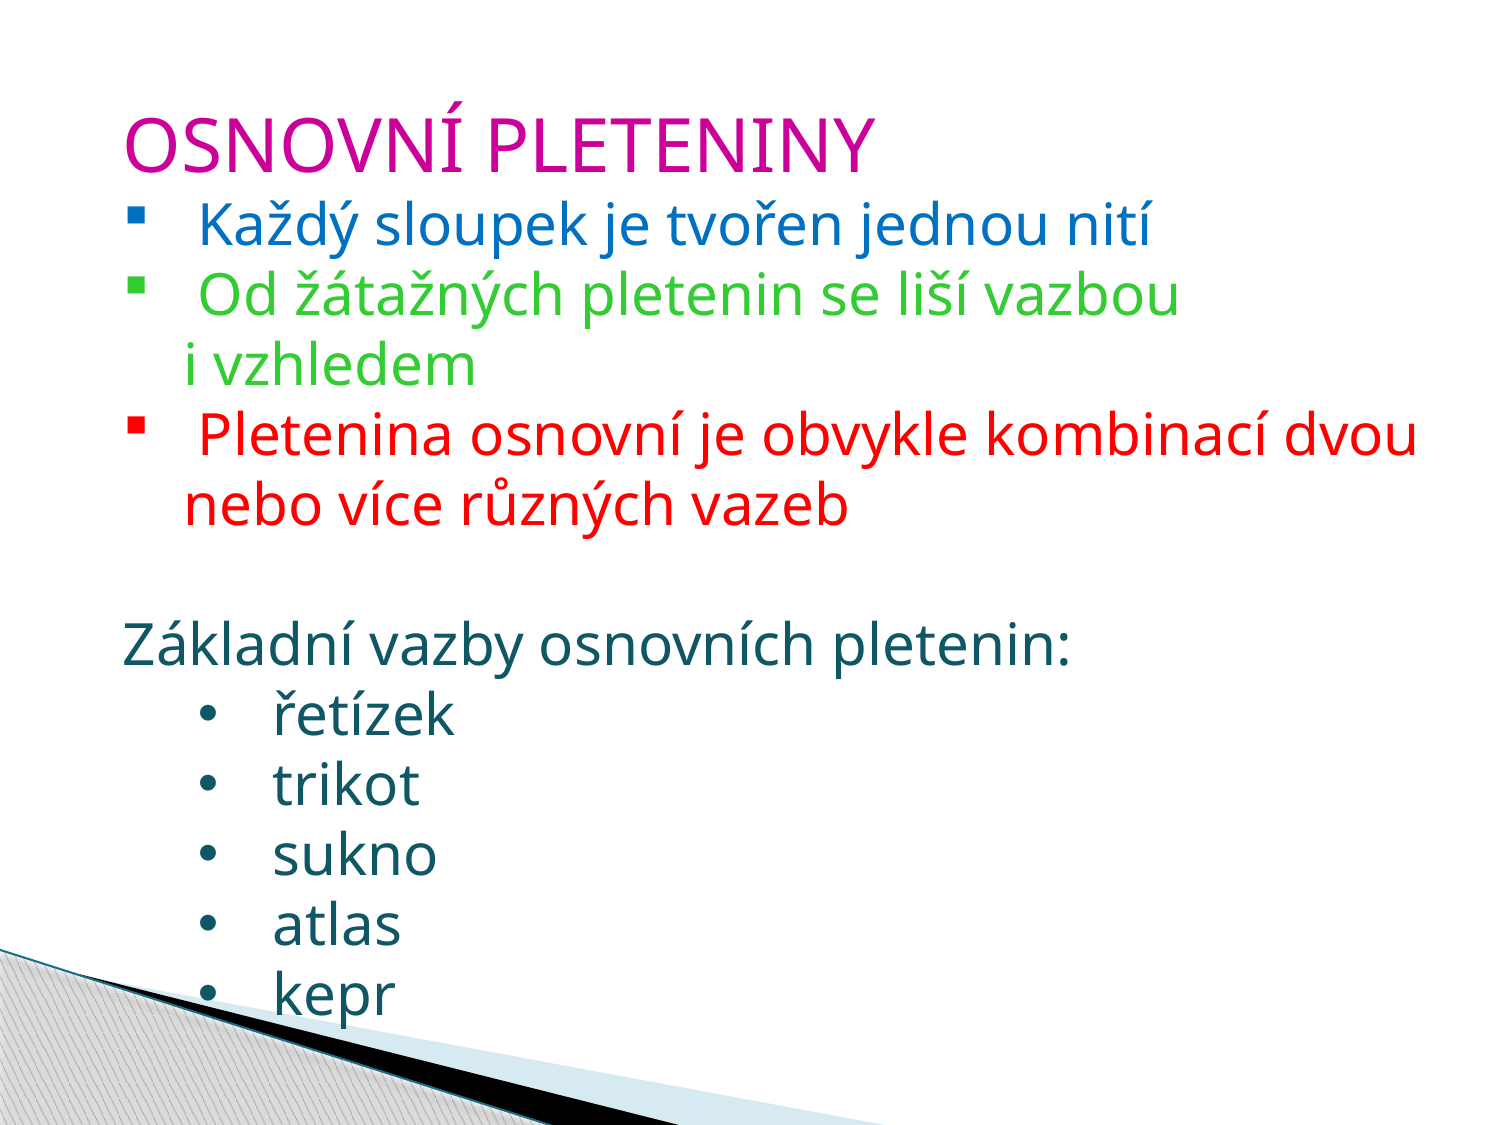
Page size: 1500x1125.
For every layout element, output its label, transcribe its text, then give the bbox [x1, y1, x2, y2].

text_box OSNOVNÍ PLETENINY Každý sloupek je tvořen jednou nití Od žátažných pletenin se liší vazbou i vzhledem Pletenina osnovní je obvykle kombinací dvou nebo více různých vazeb Základní vazby osnovních pletenin: řetízek trikot sukno atlas kepr [108, 89, 1435, 1125]
